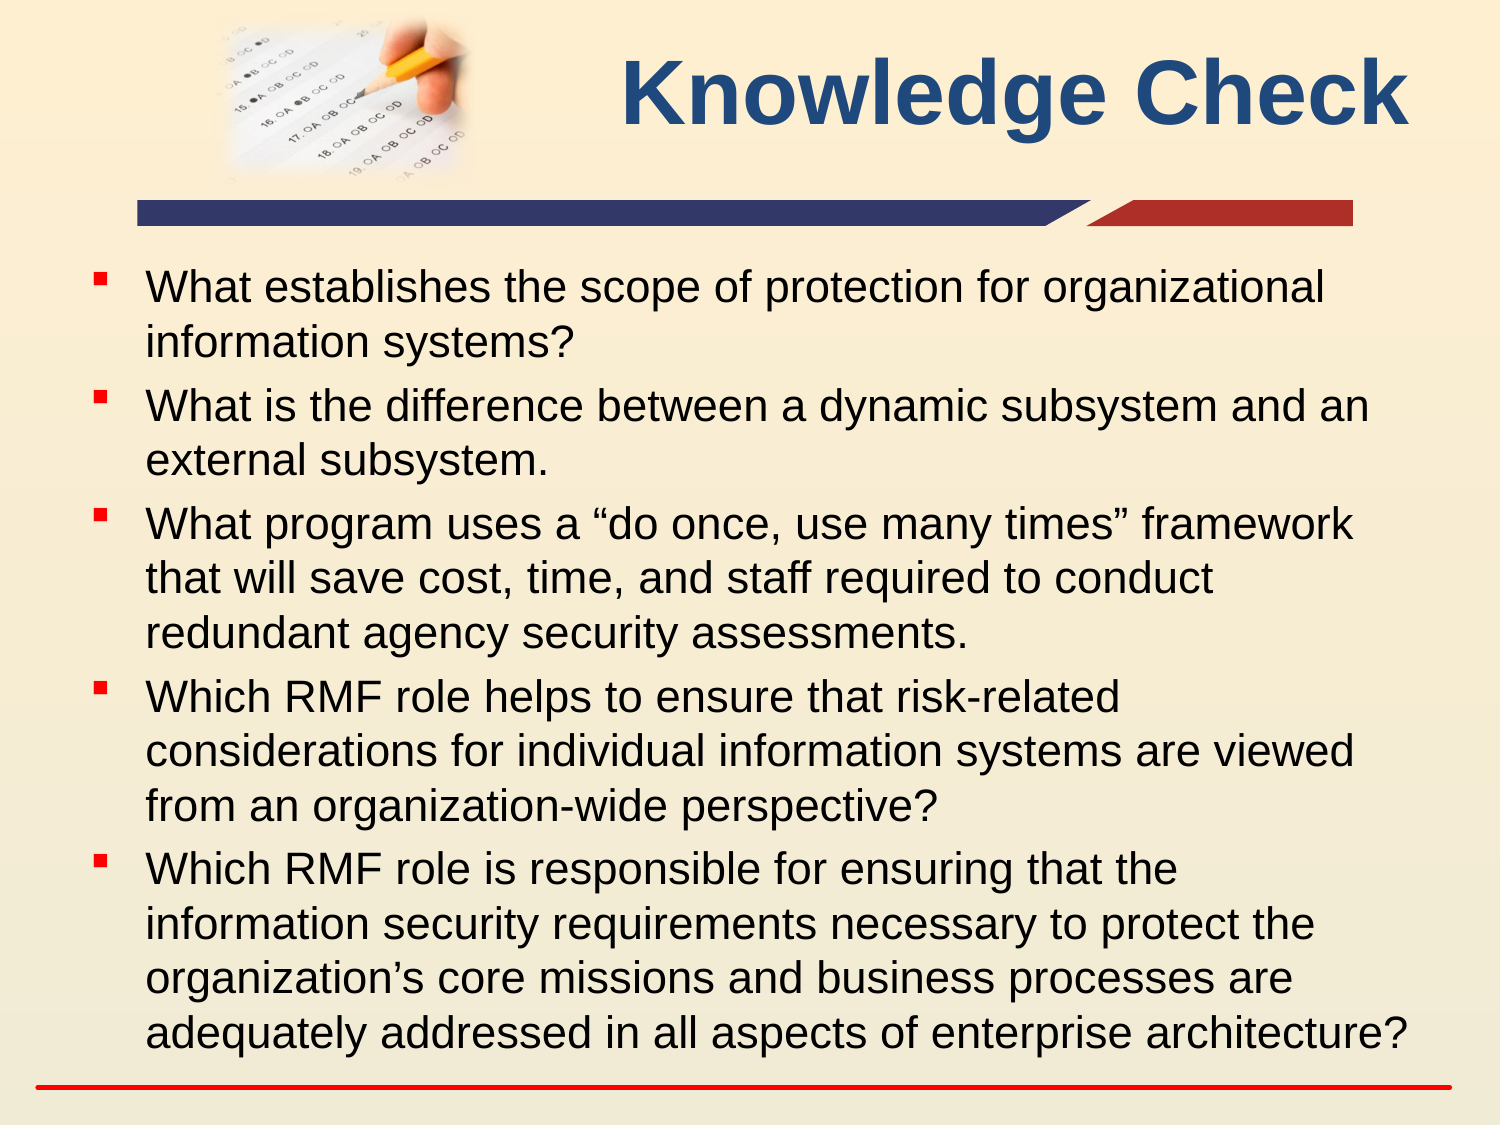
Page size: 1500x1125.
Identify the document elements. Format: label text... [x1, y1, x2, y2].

title Knowledge Check [0, 0, 1425, 175]
picture [212, 12, 476, 188]
list What establishes the scope of protection for organizational information systems? What is the difference between a dynamic subsystem and an external subsystem. What program uses a “do once, use many times” framework that will save cost, time, and staff required to conduct redundant agency security assessments. Which RMF role helps to ensure that risk-related considerations for individual information systems are viewed from an organization-wide perspective? Which RMF role is responsible for ensuring that the information security requirements necessary to protect the organization’s core missions and business processes are adequately addressed in all aspects of enterprise architecture? [75, 249, 1425, 1088]
